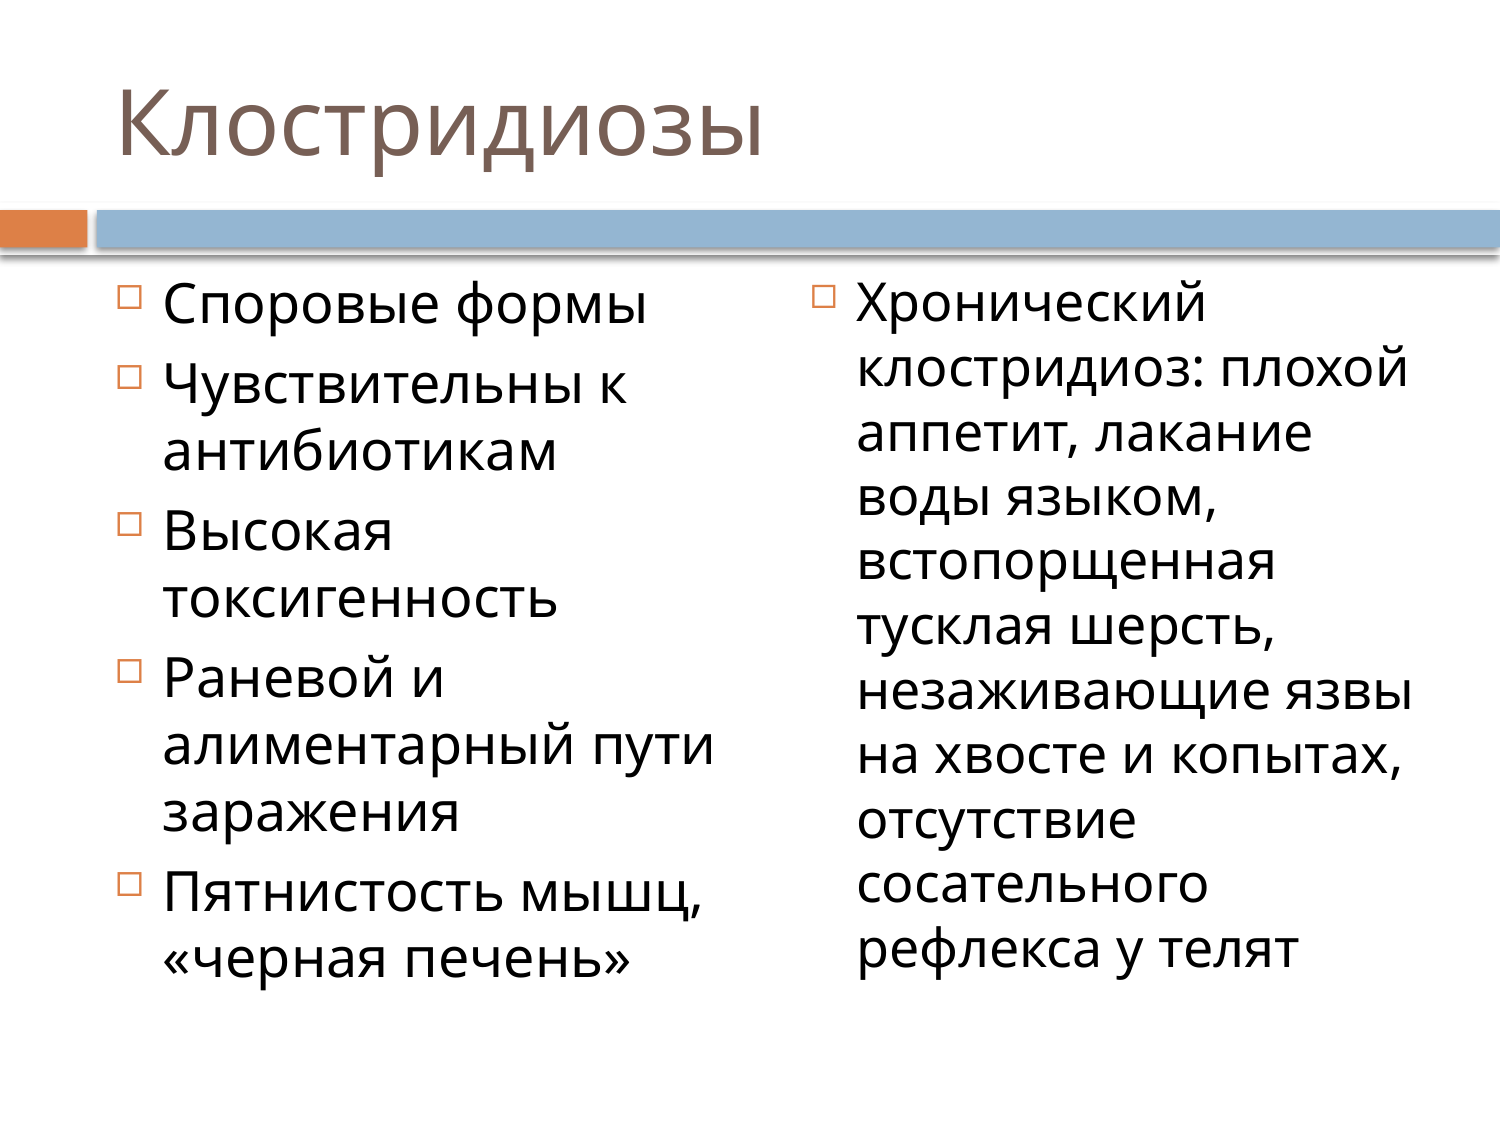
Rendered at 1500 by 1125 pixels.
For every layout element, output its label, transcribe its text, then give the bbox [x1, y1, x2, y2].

list Споровые формы Чувствительны к антибиотикам Высокая токсигенность Раневой и алиментарный пути заражения Пятнистость мышц, «черная печень» [99, 260, 738, 1011]
list Хронический клостридиоз: плохой аппетит, лакание воды языком, встопорщенная тусклая шерсть, незаживающие язвы на хвосте и копытах, отсутствие сосательного рефлекса у телят [794, 260, 1433, 1011]
title Клостридиозы [99, 37, 1438, 200]
